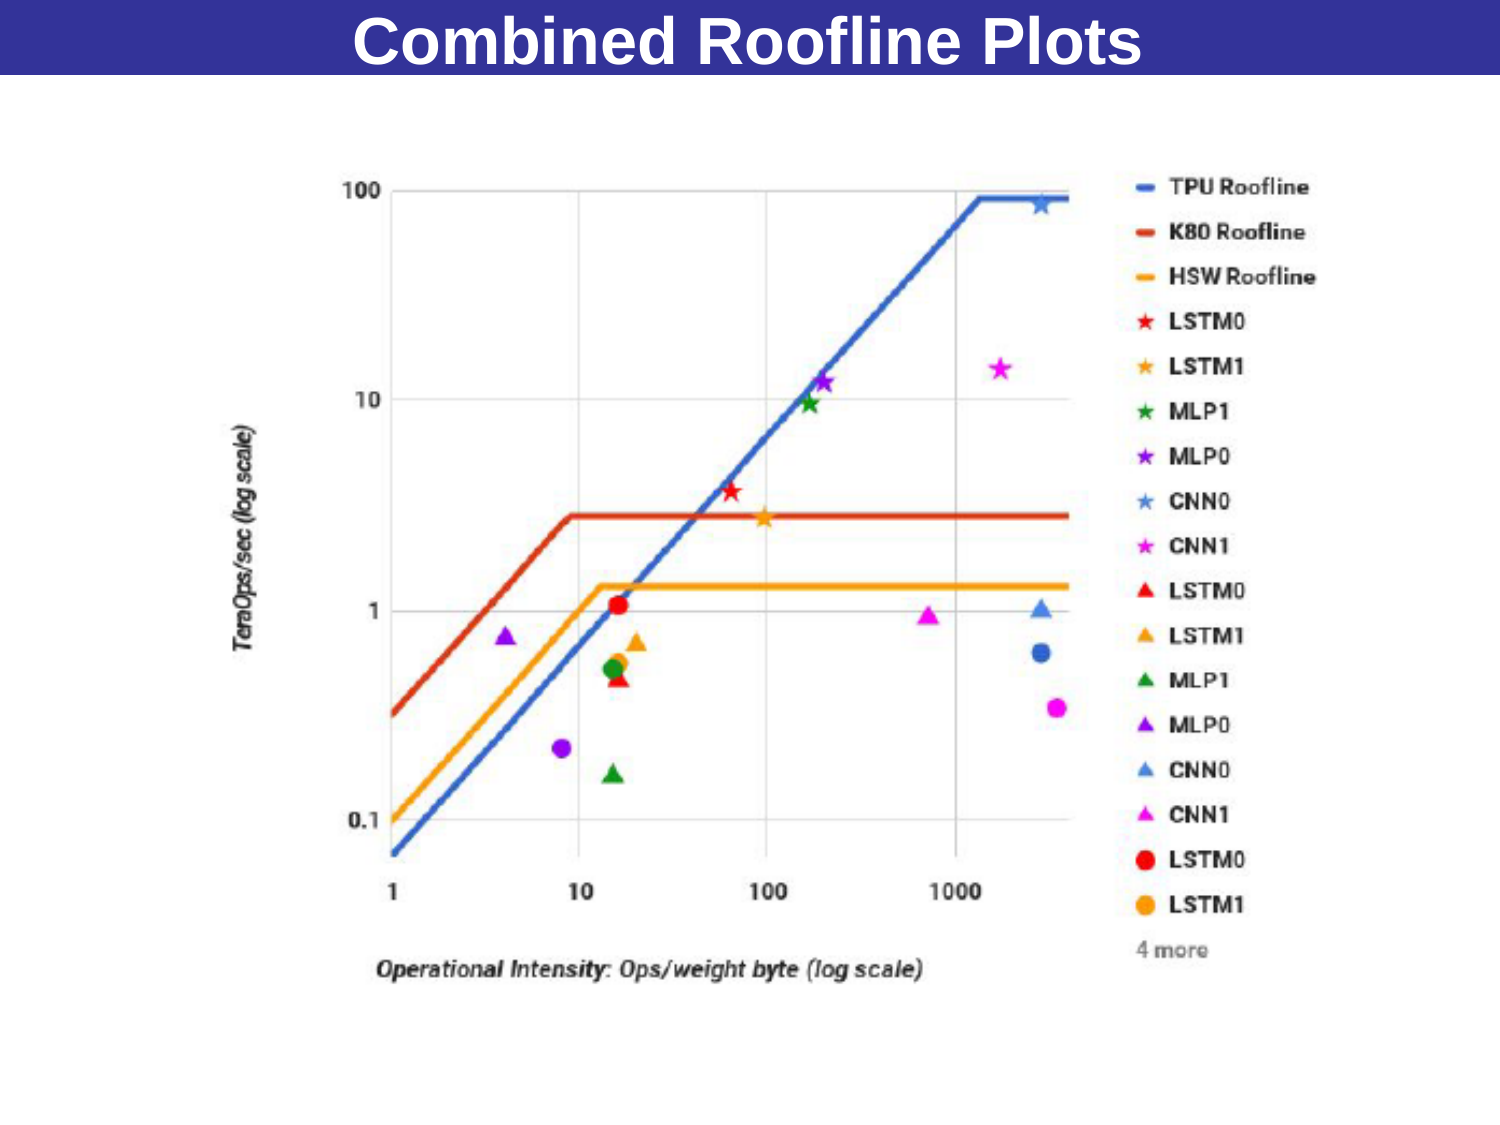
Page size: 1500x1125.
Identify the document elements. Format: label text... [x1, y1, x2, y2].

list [75, 137, 1406, 1026]
title Combined Roofline Plots [0, 0, 1500, 75]
